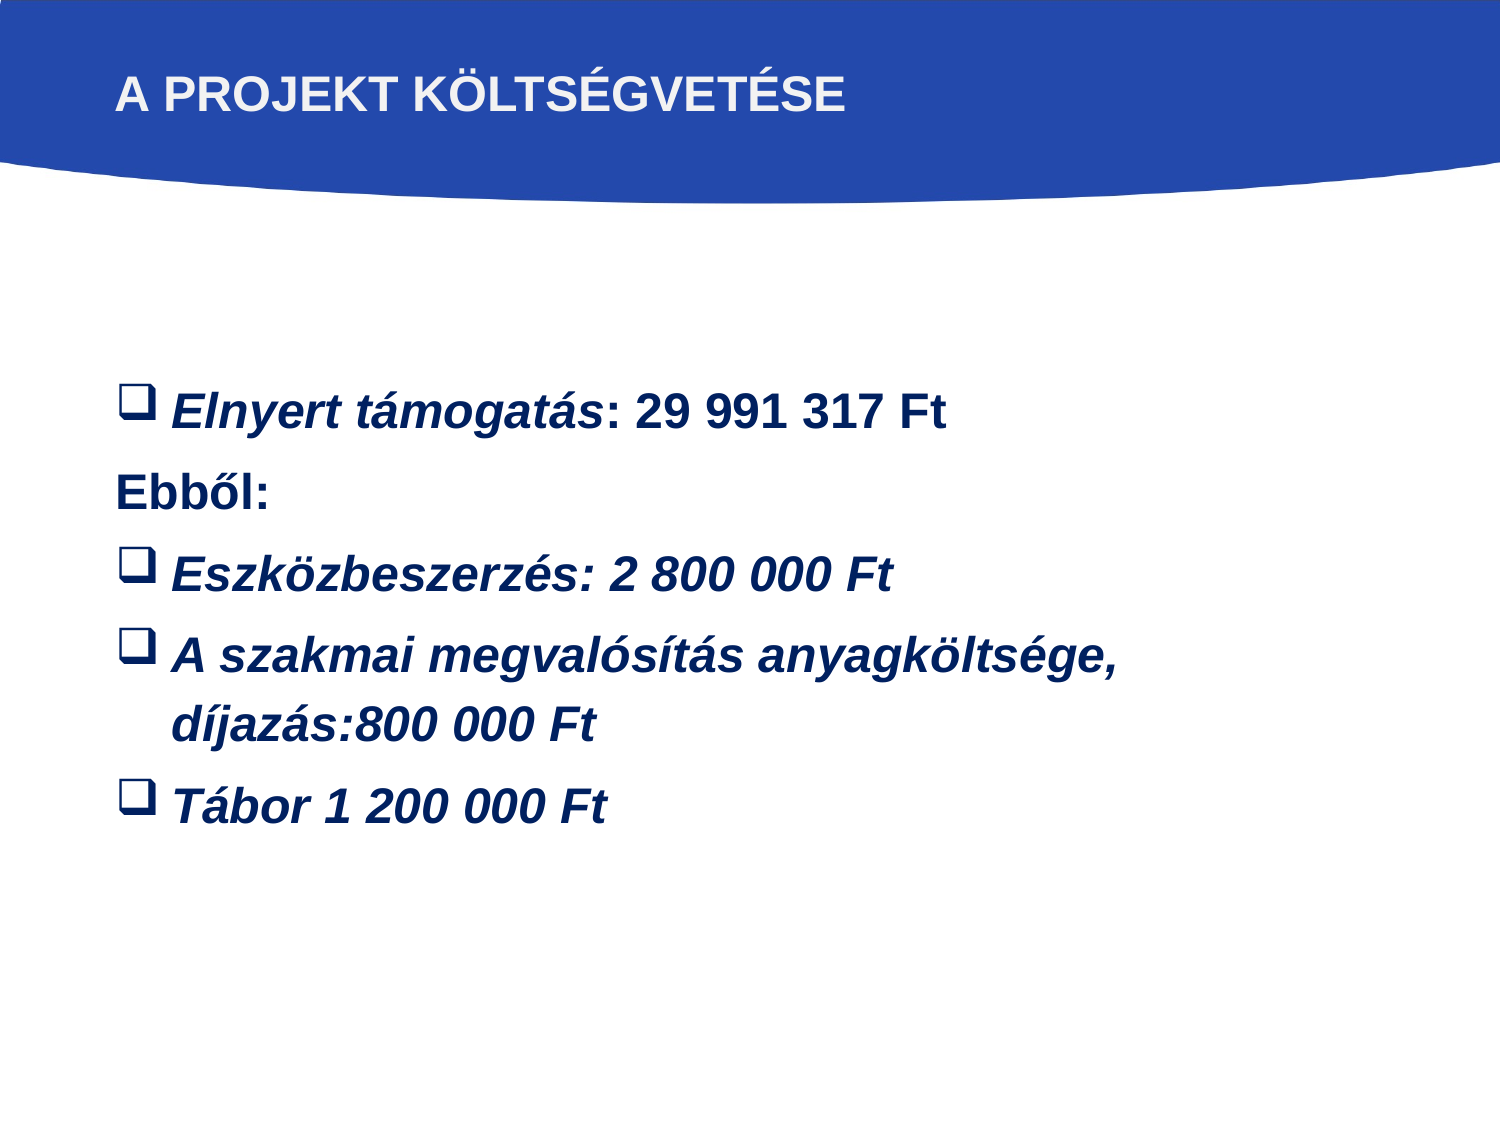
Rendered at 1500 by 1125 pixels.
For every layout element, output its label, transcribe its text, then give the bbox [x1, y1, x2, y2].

picture [0, 0, 1500, 1125]
list Elnyert támogatás: 29 991 317 Ft Ebből: Eszközbeszerzés: 2 800 000 Ft A szakmai megvalósítás anyagköltsége, díjazás:800 000 Ft Tábor 1 200 000 Ft [100, 361, 1353, 1015]
text_box A PROJEKT költségvetése [100, 54, 1258, 130]
